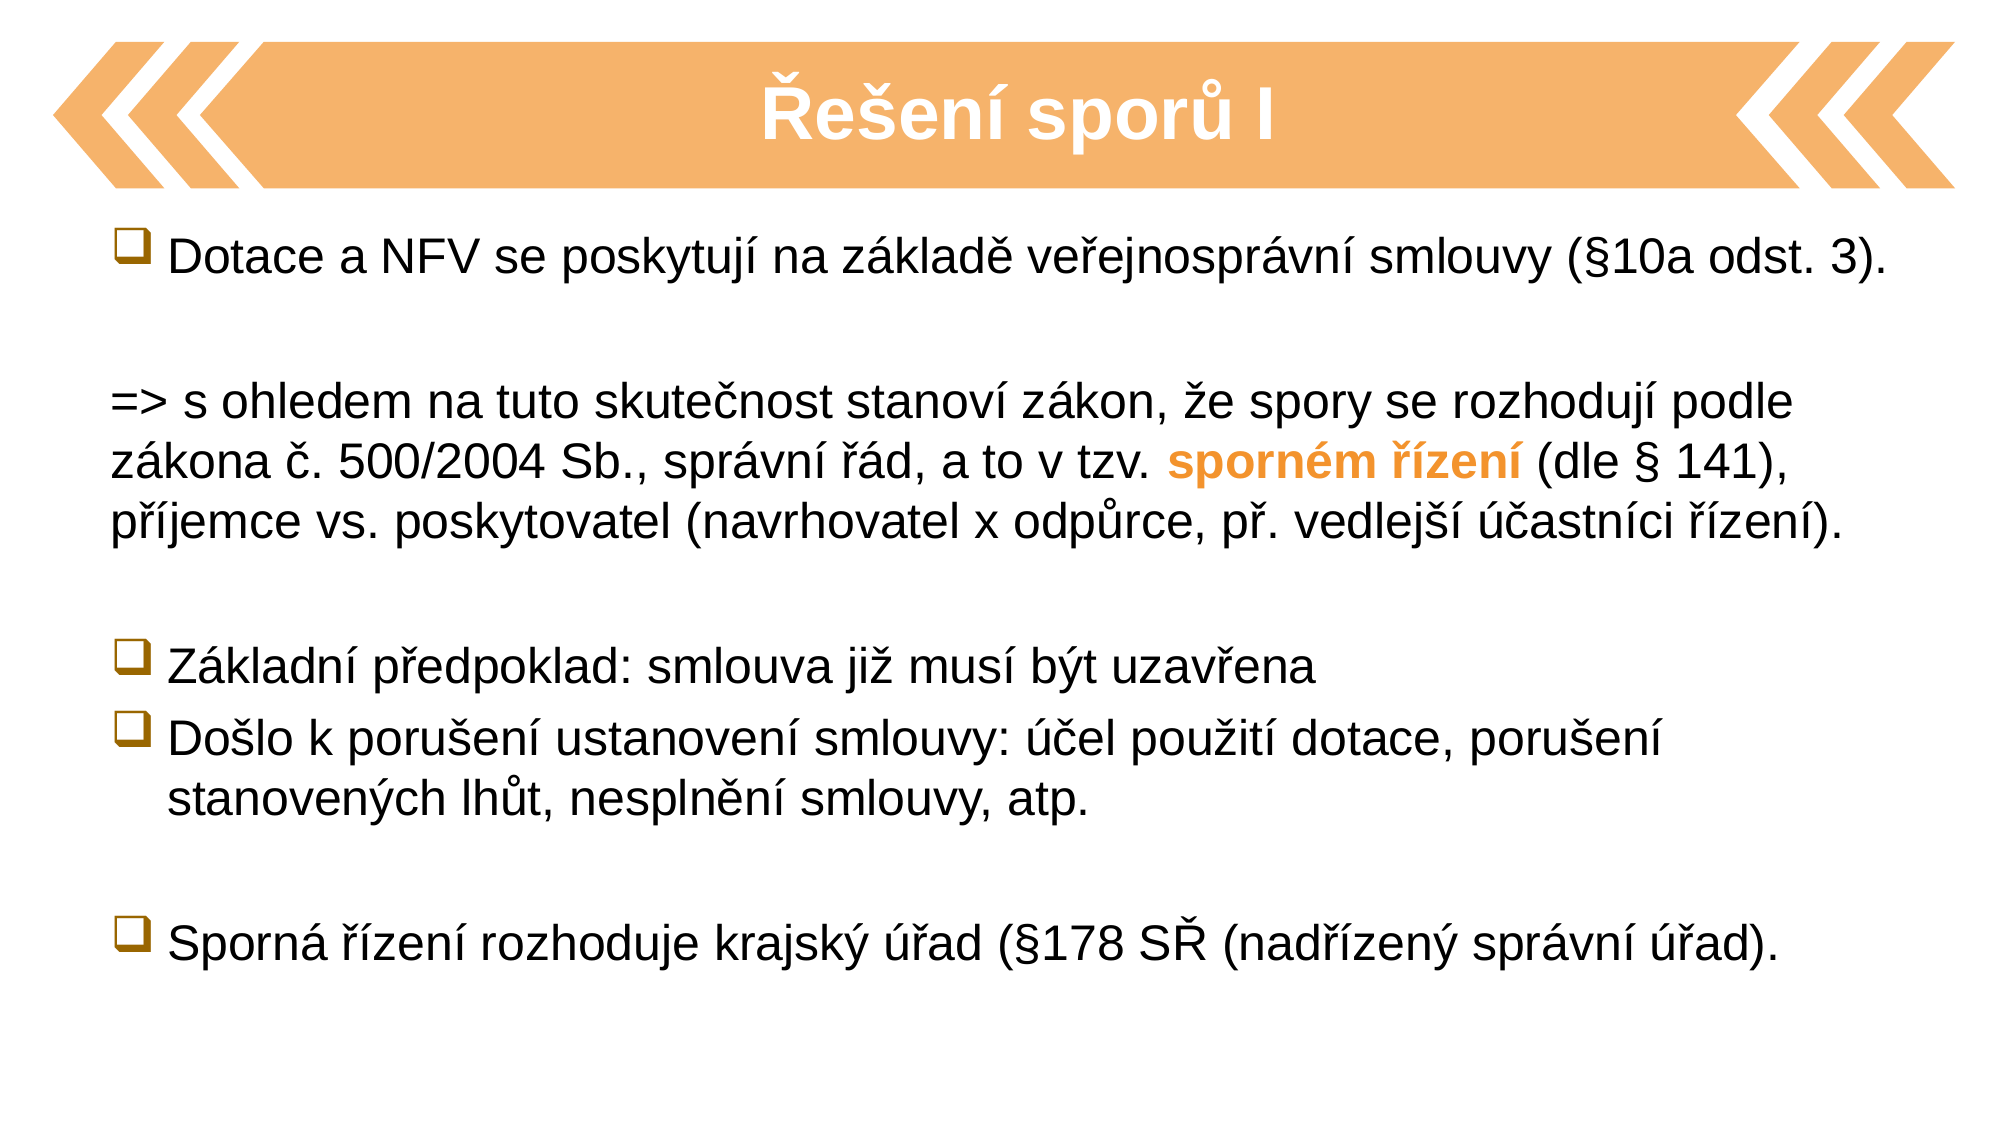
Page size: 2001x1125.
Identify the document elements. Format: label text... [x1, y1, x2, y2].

text_box Dotace a NFV se poskytují na základě veřejnosprávní smlouvy (§10a odst. 3). => s ohledem na tuto skutečnost stanoví zákon, že spory se rozhodují podle zákona č. 500/2004 Sb., správní řád, a to v tzv. sporném řízení (dle § 141), příjemce vs. poskytovatel (navrhovatel x odpůrce, př. vedlejší účastníci řízení). Základní předpoklad: smlouva již musí být uzavřena Došlo k porušení ustanovení smlouvy: účel použití dotace, porušení stanovených lhůt, nesplnění smlouvy, atp. Sporná řízení rozhoduje krajský úřad (§178 SŘ (nadřízený správní úřad). [95, 215, 1942, 979]
list Řešení sporů I [69, 46, 1968, 185]
